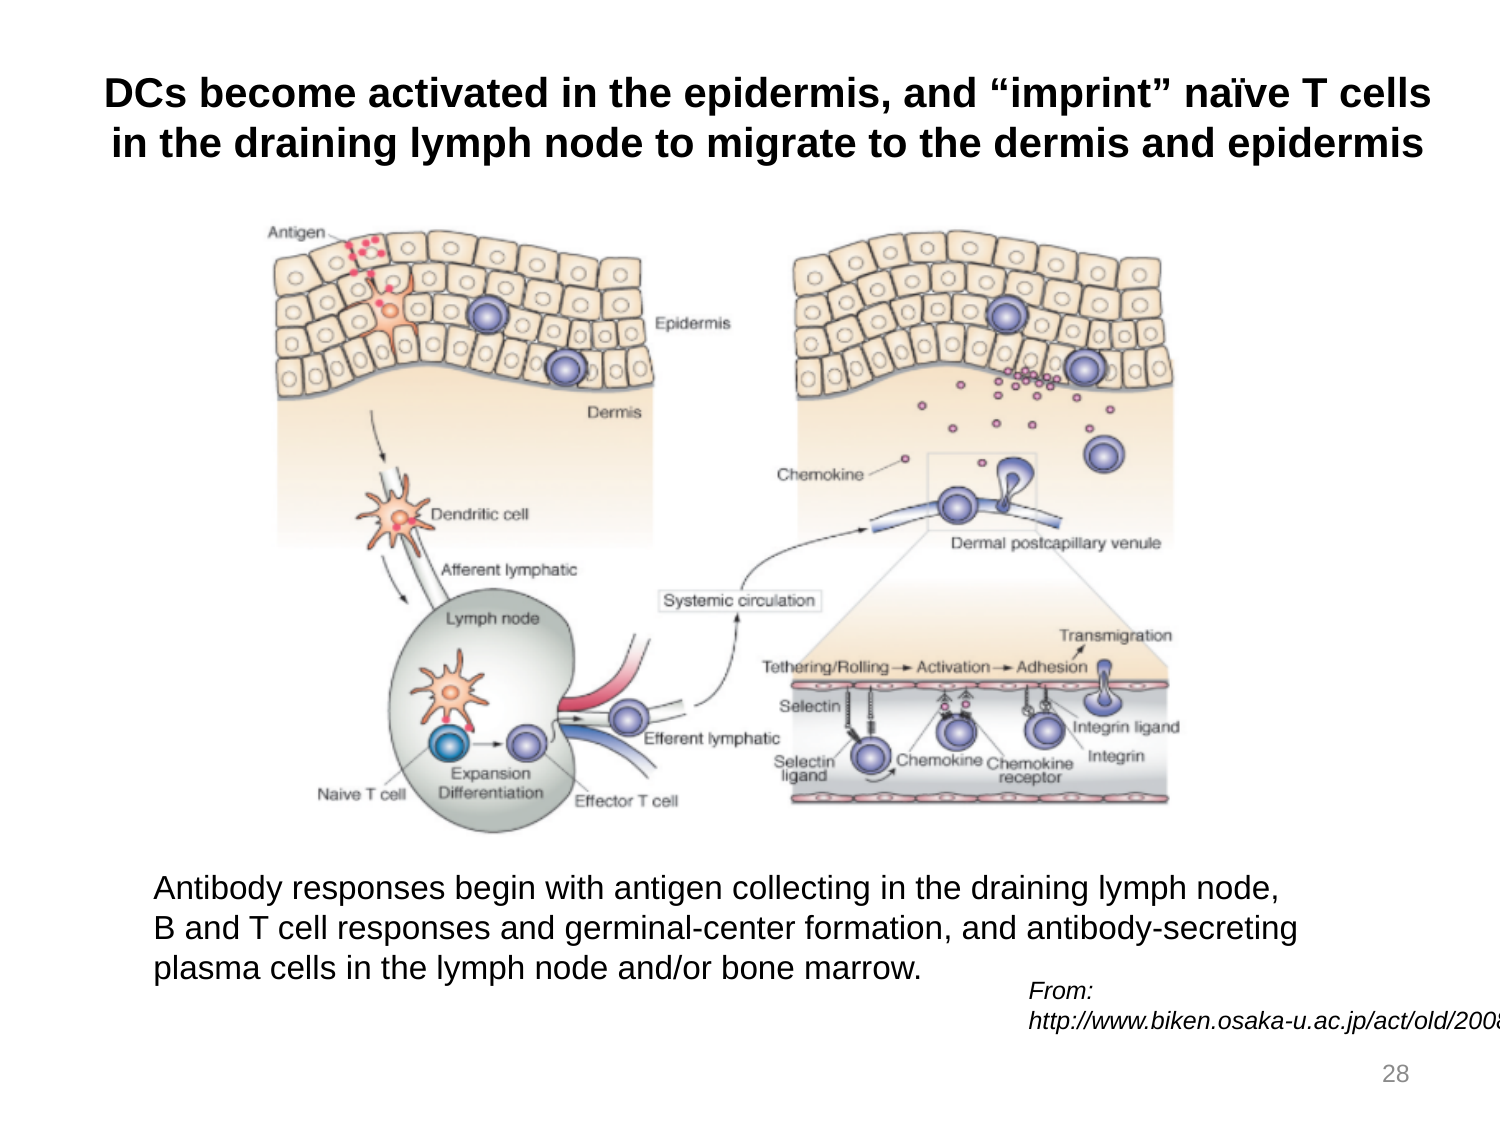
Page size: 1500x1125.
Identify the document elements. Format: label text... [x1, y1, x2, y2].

text_box Antibody responses begin with antigen collecting in the draining lymph node, B and T cell responses and germinal-center formation, and antibody-secreting plasma cells in the lymph node and/or bone marrow. [138, 858, 1425, 994]
text_box From: http://www.biken.osaka-u.ac.jp/act/old/2008/act_hirata_e.php [1013, 966, 1500, 1042]
picture [261, 205, 1188, 838]
text_box DCs become activated in the epidermis, and “imprint” naïve T cells in the draining lymph node to migrate to the dermis and epidermis [79, 58, 1457, 173]
slide_number 28 [1074, 1042, 1425, 1103]
